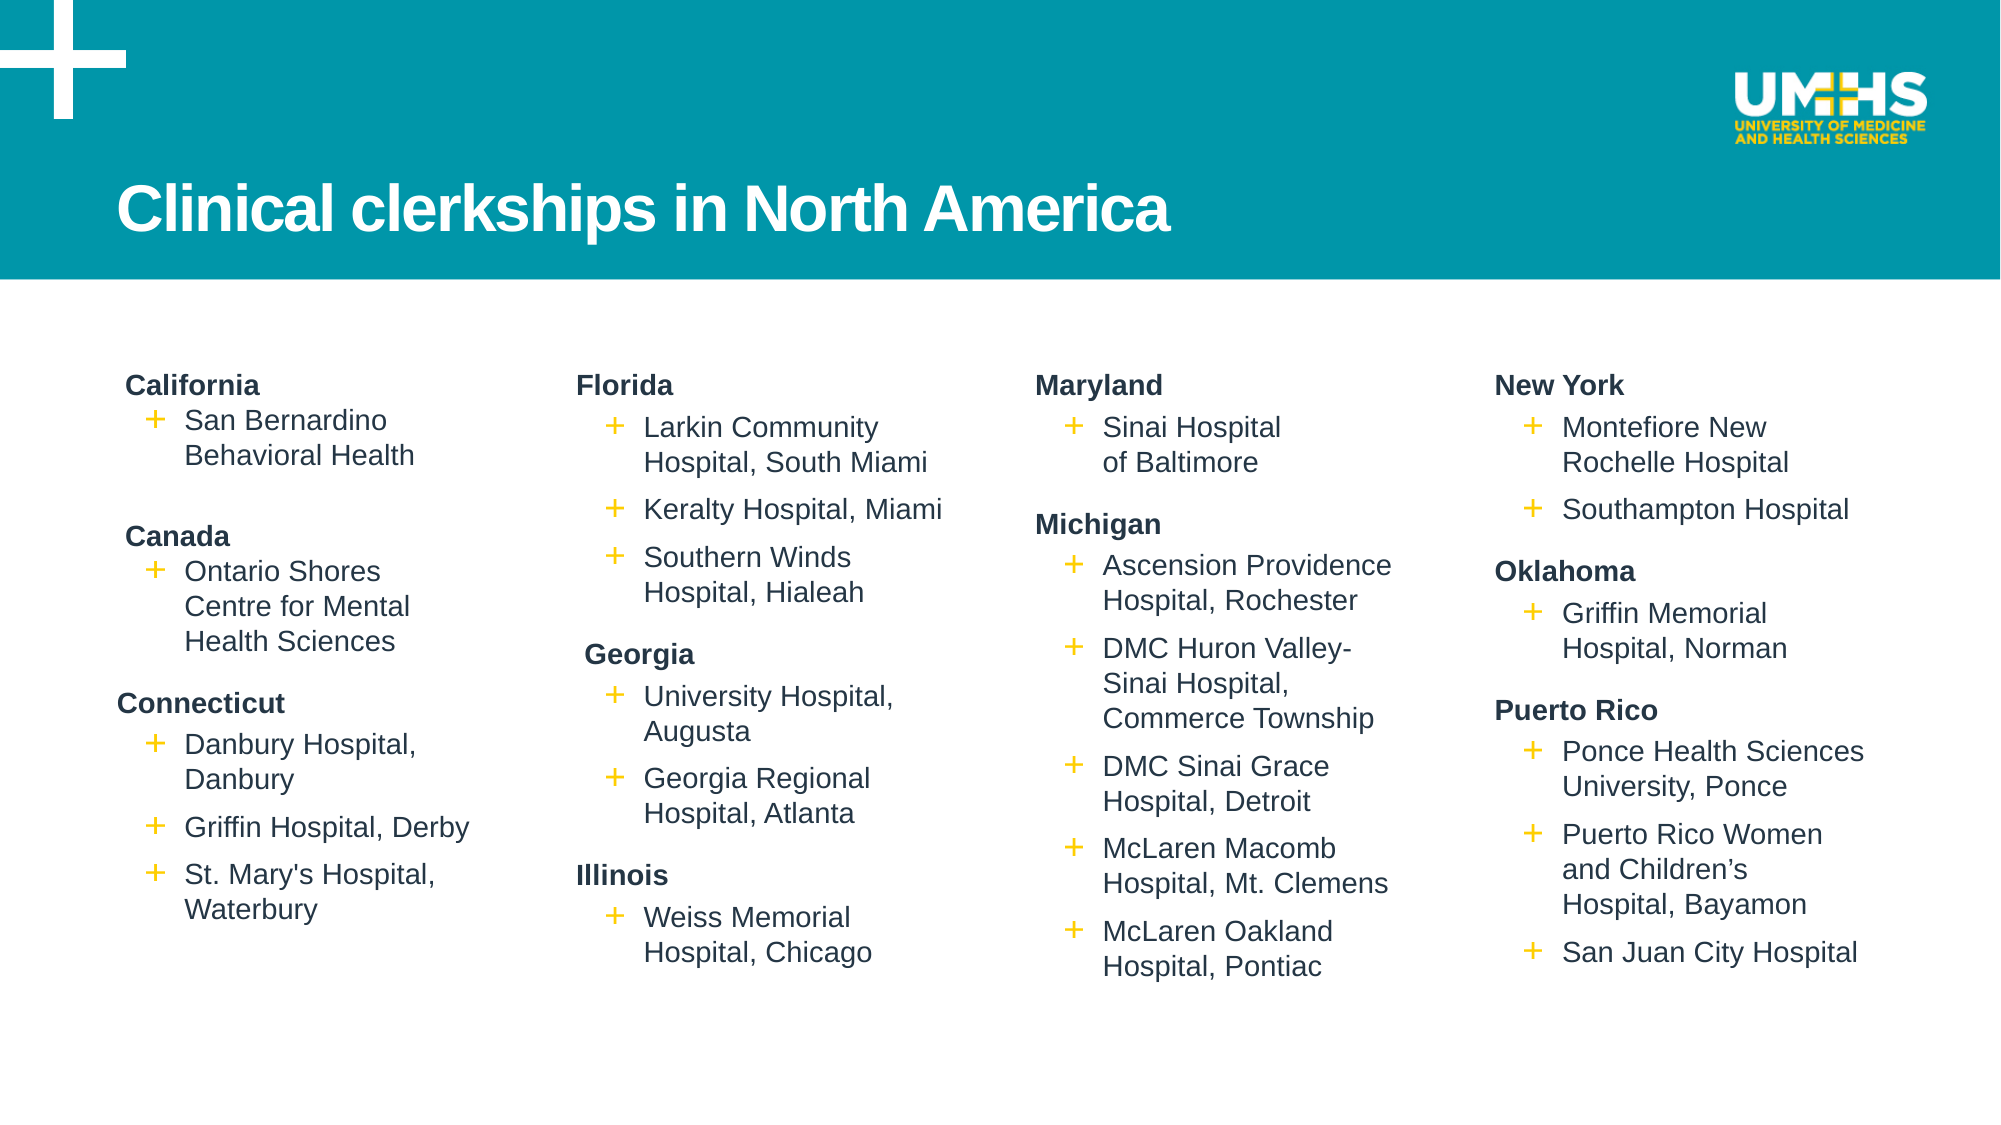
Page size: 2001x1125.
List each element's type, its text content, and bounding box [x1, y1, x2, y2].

text_box New York Montefiore New Rochelle Hospital Southampton Hospital Oklahoma Griffin Memorial Hospital, Norman Puerto Rico Ponce Health Sciences University, Ponce Puerto Rico Women and Children’s Hospital, Bayamon San Juan City Hospital [1479, 358, 1884, 1043]
text_box Maryland Sinai Hospital of Baltimore Michigan Ascension Providence Hospital, Rochester DMC Huron Valley-Sinai Hospital, Commerce Township DMC Sinai Grace Hospital, Detroit McLaren Macomb Hospital, Mt. Clemens McLaren Oakland Hospital, Pontiac [1020, 358, 1425, 1043]
text_box Florida Larkin Community Hospital, South Miami Keralty Hospital, Miami Southern Winds Hospital, Hialeah Georgia University Hospital, Augusta Georgia Regional Hospital, Atlanta Illinois Weiss Memorial Hospital, Chicago [561, 358, 965, 1043]
picture [0, 0, 2001, 1125]
list Clinical clerkships in North America [101, 170, 1521, 252]
list California San Bernardino Behavioral Health Canada Ontario Shores Centre for Mental Health Sciences Connecticut Danbury Hospital, Danbury Griffin Hospital, Derby St. Mary's Hospital, Waterbury [101, 359, 488, 1043]
